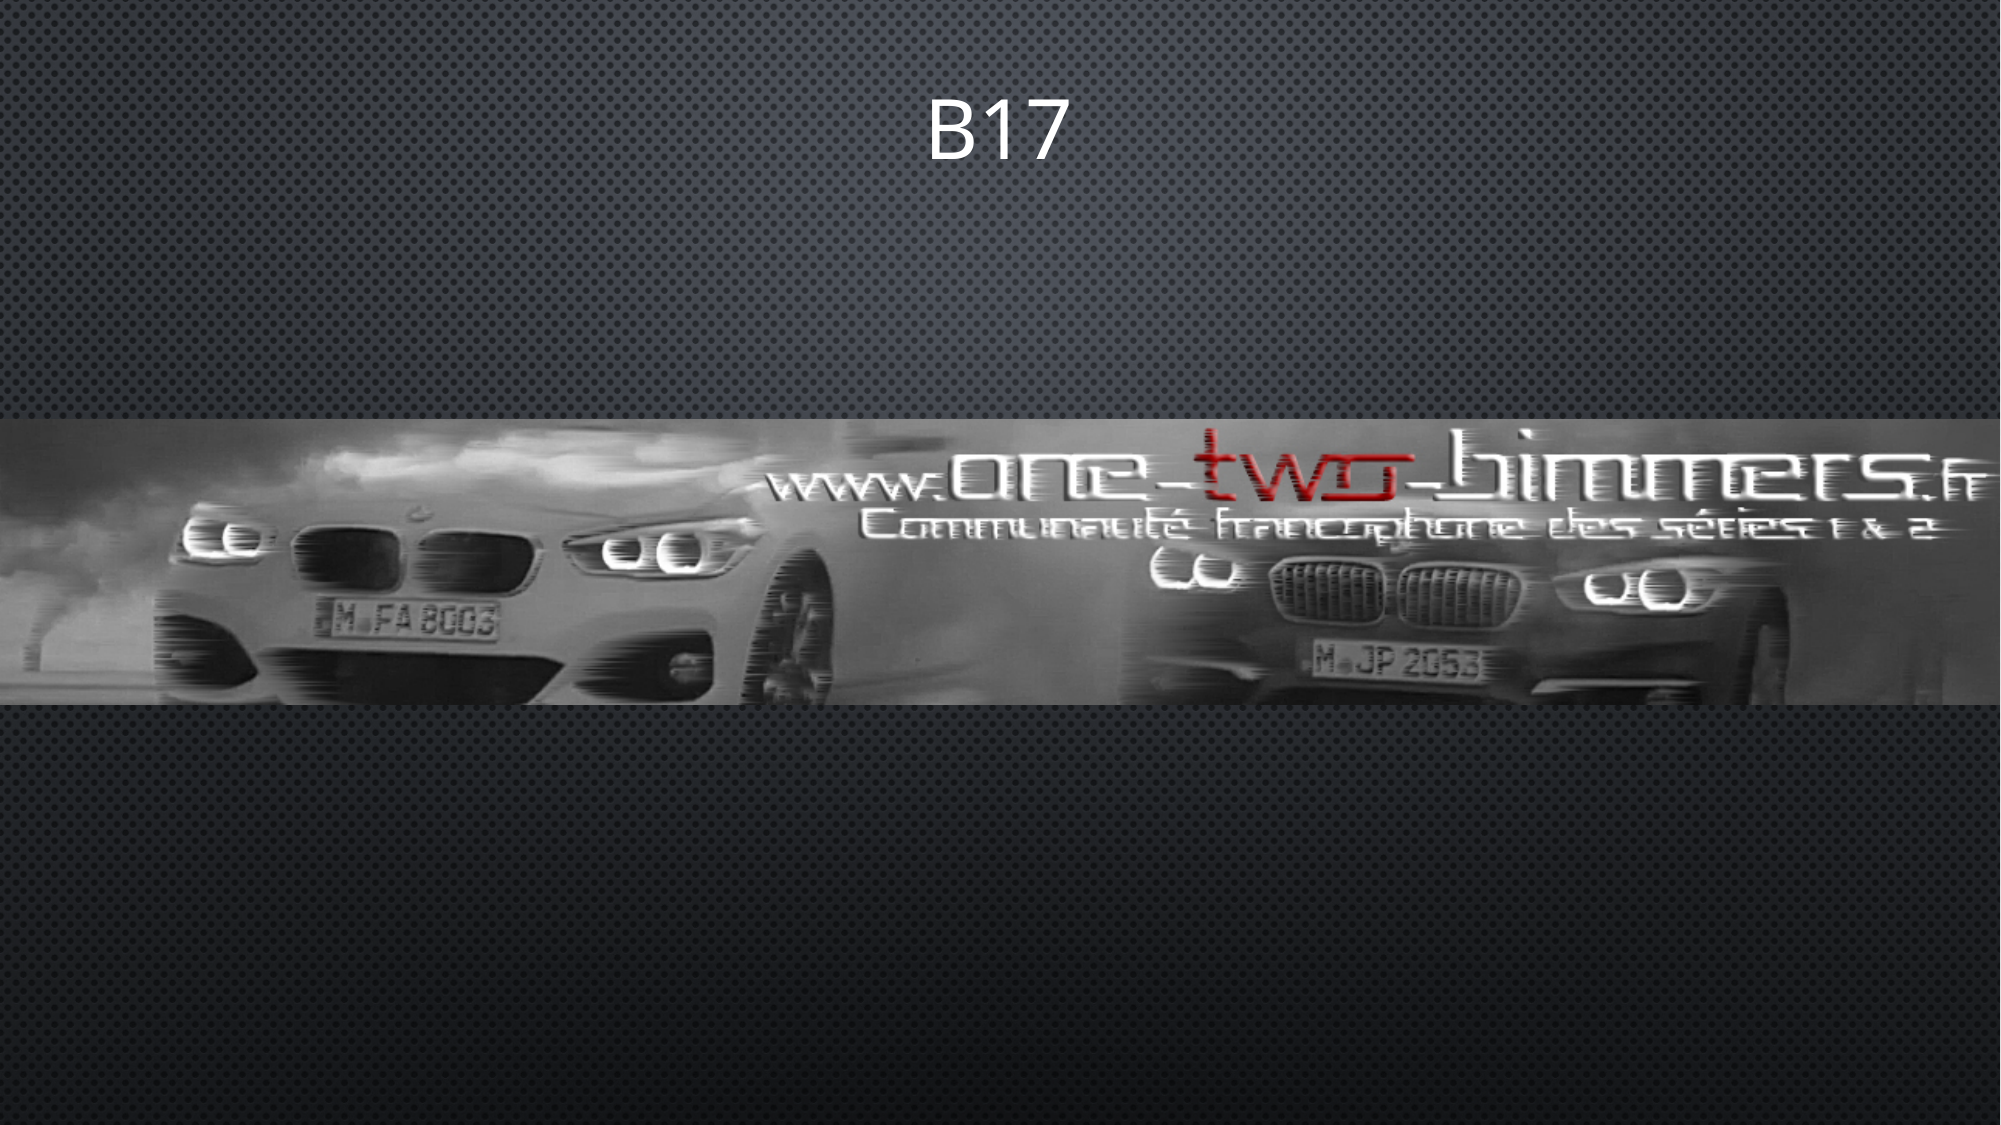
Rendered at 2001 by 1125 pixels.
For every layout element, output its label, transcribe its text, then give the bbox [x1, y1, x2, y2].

picture [0, 419, 2000, 706]
subtitle B17 [287, 68, 1711, 139]
